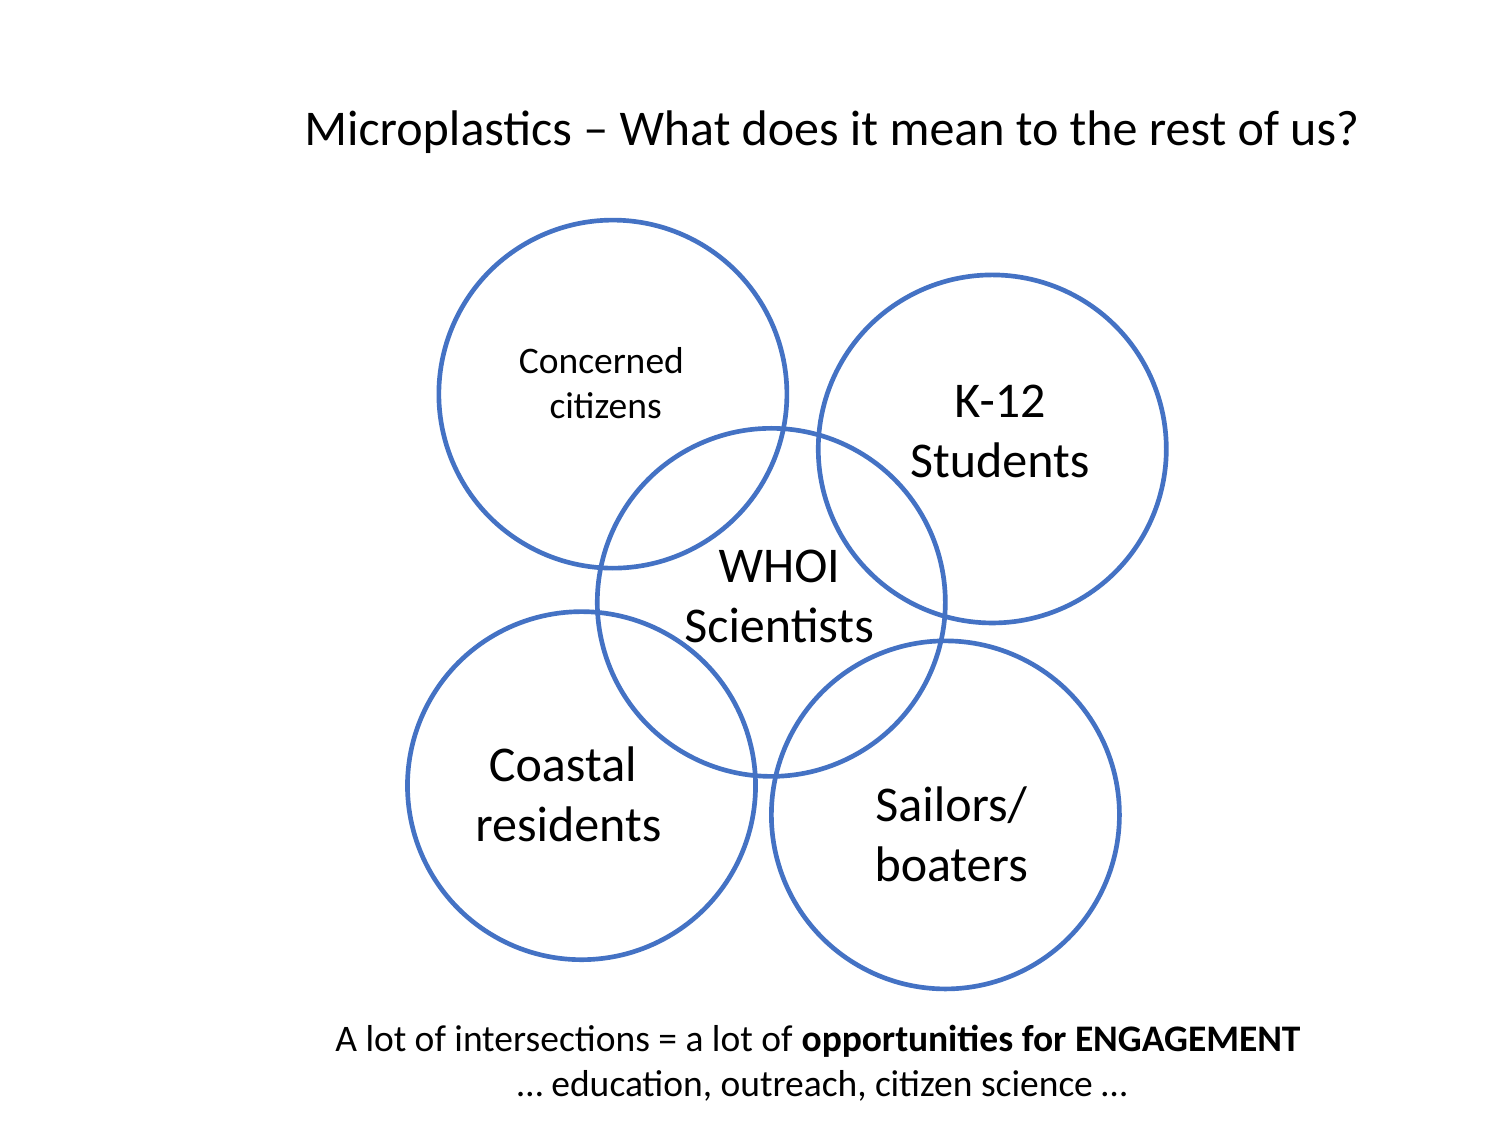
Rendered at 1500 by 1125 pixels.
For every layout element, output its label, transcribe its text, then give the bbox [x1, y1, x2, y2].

text_box Sailors/ boaters [832, 764, 1071, 899]
text_box Microplastics – What does it mean to the rest of us? [289, 87, 1375, 163]
text_box WHOI Scientists [660, 524, 898, 660]
text_box [898, 598, 946, 646]
text_box K-12 Students [880, 360, 1119, 495]
text_box [817, 273, 1168, 625]
text_box [406, 610, 757, 961]
text_box [596, 564, 660, 628]
text_box [437, 219, 788, 570]
text_box Concerned citizens [503, 328, 708, 433]
text_box [770, 639, 1121, 990]
text_box [732, 427, 833, 524]
text_box [705, 660, 862, 778]
text_box A lot of intersections = a lot of opportunities for ENGAGEMENT … education, outreach, citizen science … [320, 1006, 1317, 1112]
text_box Coastal residents [449, 723, 688, 859]
